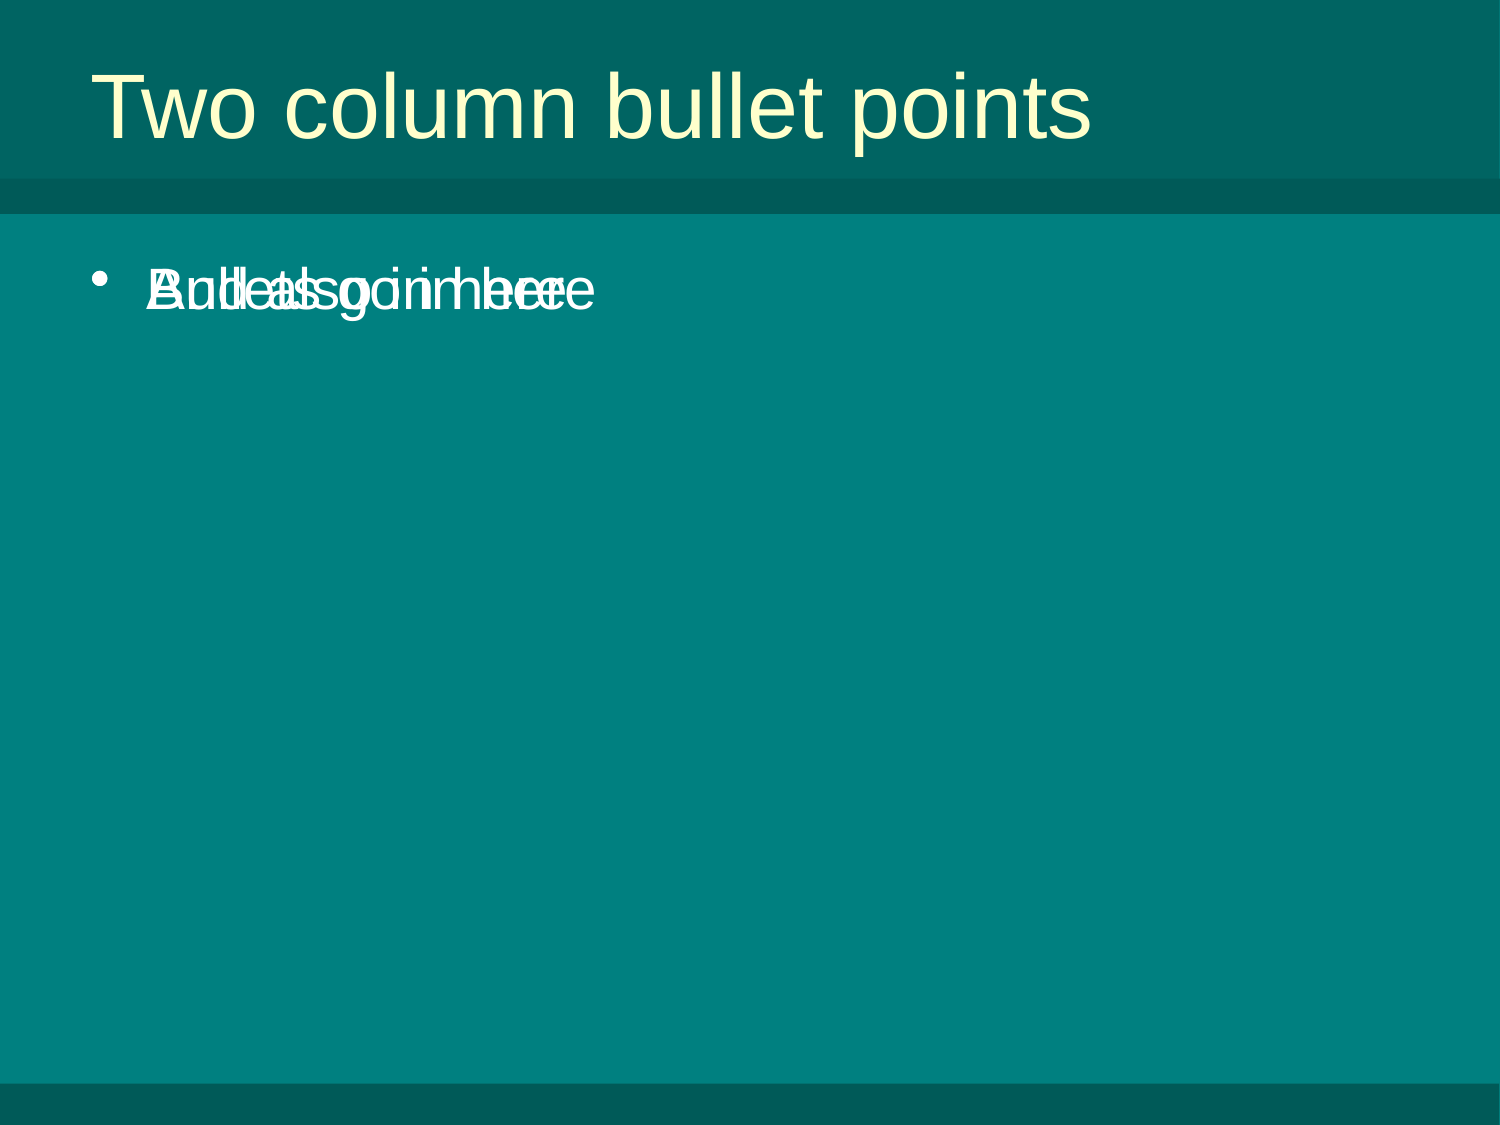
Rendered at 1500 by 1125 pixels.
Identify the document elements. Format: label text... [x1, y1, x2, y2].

title Two column bullet points [75, 42, 1436, 161]
list And also in here [75, 243, 1436, 1000]
